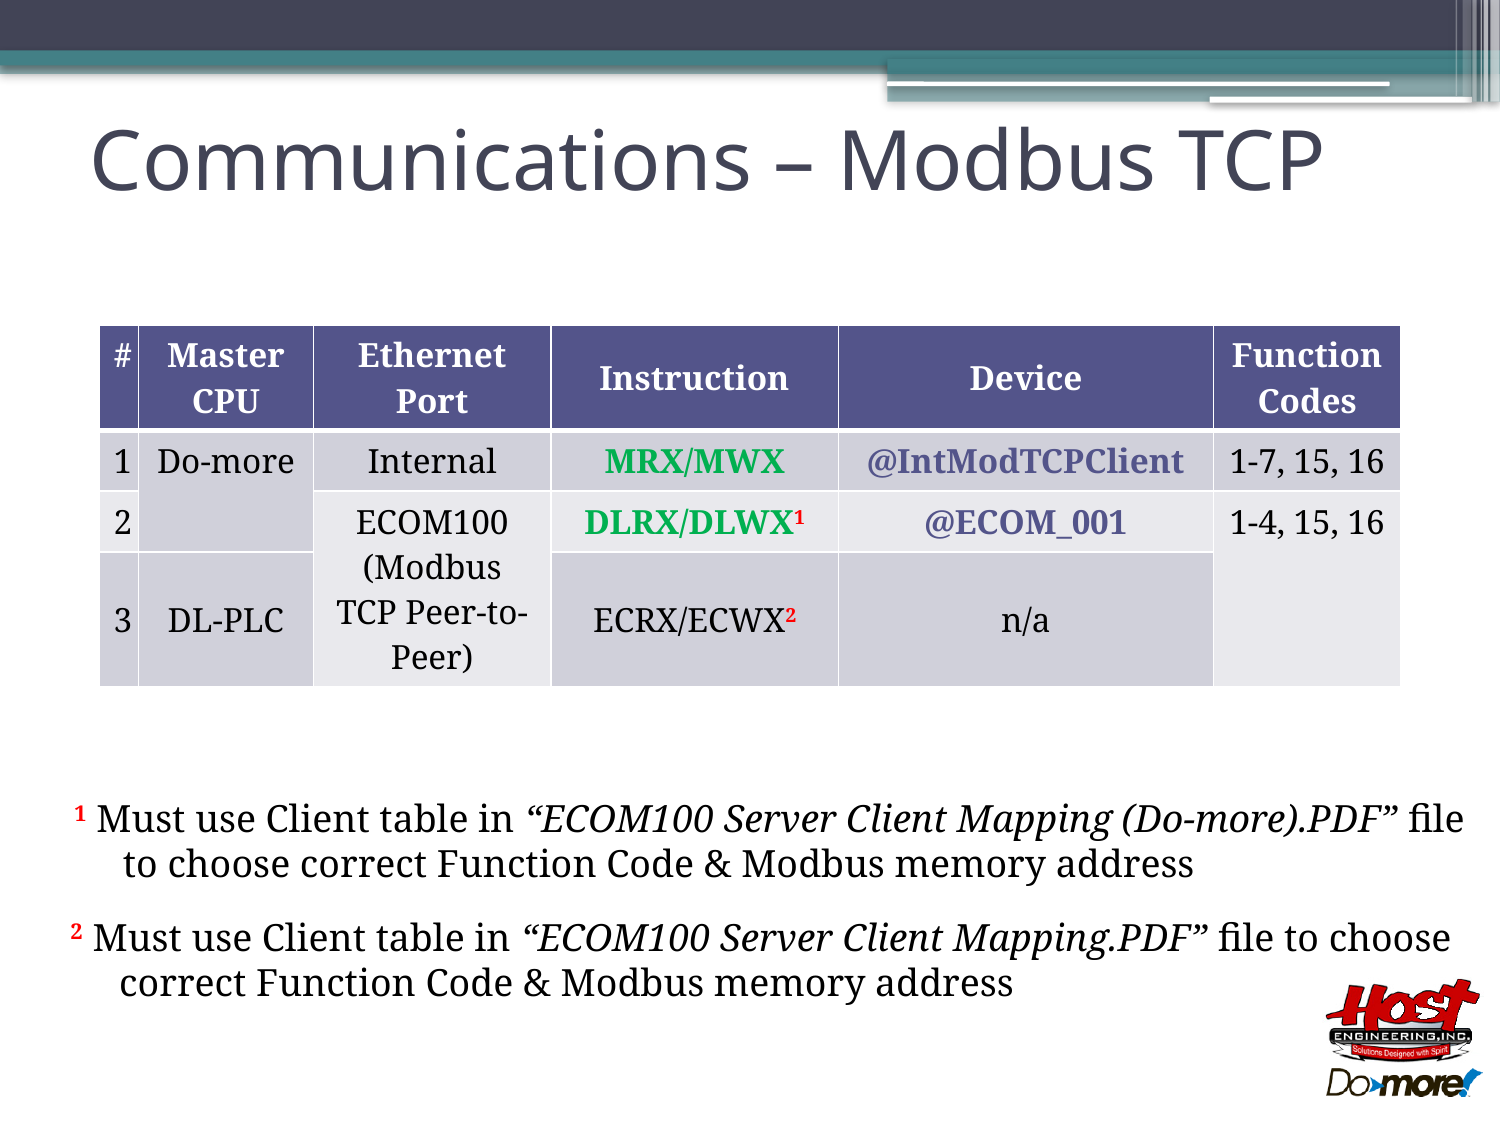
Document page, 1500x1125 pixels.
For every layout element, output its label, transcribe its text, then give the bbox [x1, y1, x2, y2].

table_header Ethernet Port [314, 326, 550, 428]
table_cell n/a [839, 553, 1213, 686]
table_header Device [839, 326, 1213, 428]
table_cell 1-4, 15, 16 [1214, 492, 1400, 686]
table_cell @IntModTCPClient [839, 433, 1213, 490]
table_cell 2 [100, 492, 138, 551]
table_cell ECOM100 (Modbus TCP Peer-to-Peer) [314, 492, 550, 686]
table_cell MRX/MWX [552, 433, 838, 490]
table_header Master CPU [139, 326, 313, 428]
table_header Instruction [552, 326, 838, 428]
text_box 2 Must use Client table in “ECOM100 Server Client Mapping.PDF” file to choose correct Function Code & Modbus memory address [55, 906, 1467, 1012]
table_cell 1-7, 15, 16 [1214, 433, 1400, 490]
picture [1321, 975, 1484, 1100]
table_header Function Codes [1214, 326, 1400, 428]
table_cell Do-more [139, 433, 313, 551]
text_box 1 Must use Client table in “ECOM100 Server Client Mapping (Do-more).PDF” file to choose correct Function Code & Modbus memory address [59, 787, 1480, 893]
table_cell DL-PLC [139, 553, 313, 686]
table_cell ECRX/ECWX2 [552, 553, 838, 686]
table_cell 3 [100, 553, 138, 686]
table_cell @ECOM_001 [839, 492, 1213, 551]
table_cell DLRX/DLWX1 [552, 492, 838, 551]
table_cell 1 [100, 433, 138, 490]
title Communications – Modbus TCP [75, 99, 1425, 263]
table_header # [100, 326, 138, 428]
table_cell Internal [314, 433, 550, 490]
